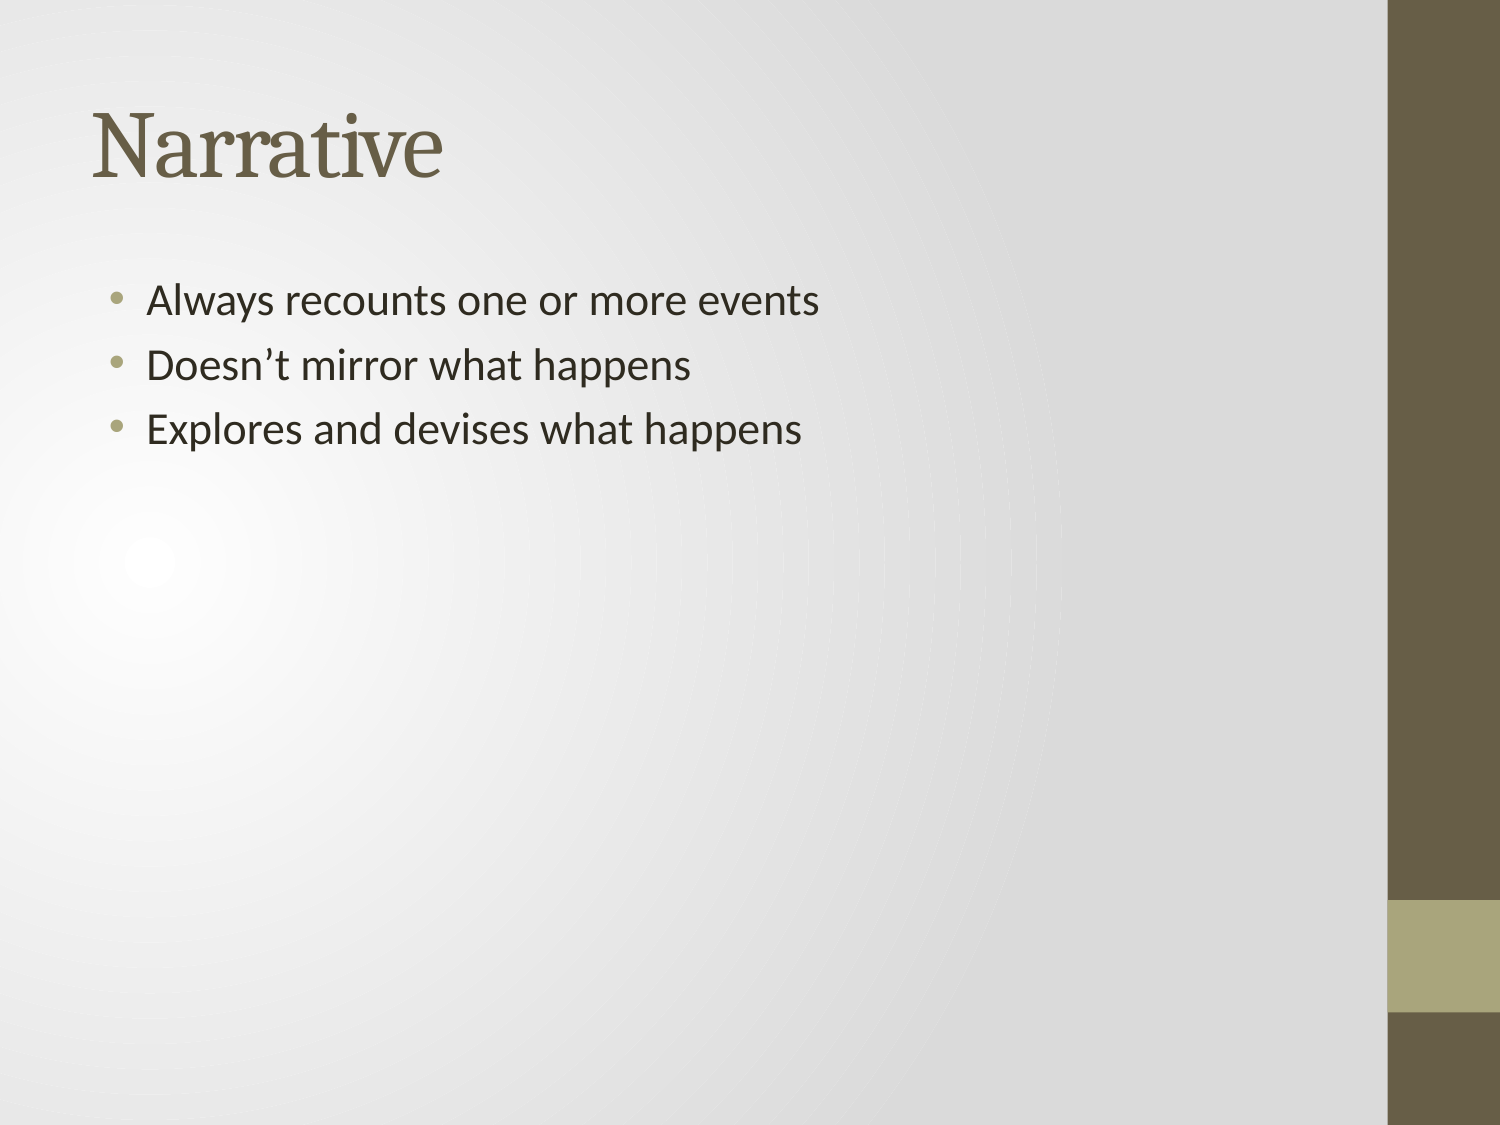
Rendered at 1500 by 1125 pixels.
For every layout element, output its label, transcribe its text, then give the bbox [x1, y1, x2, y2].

list Always recounts one or more events Doesn’t mirror what happens Explores and devises what happens [75, 262, 1325, 1050]
title Narrative [75, 45, 1325, 233]
